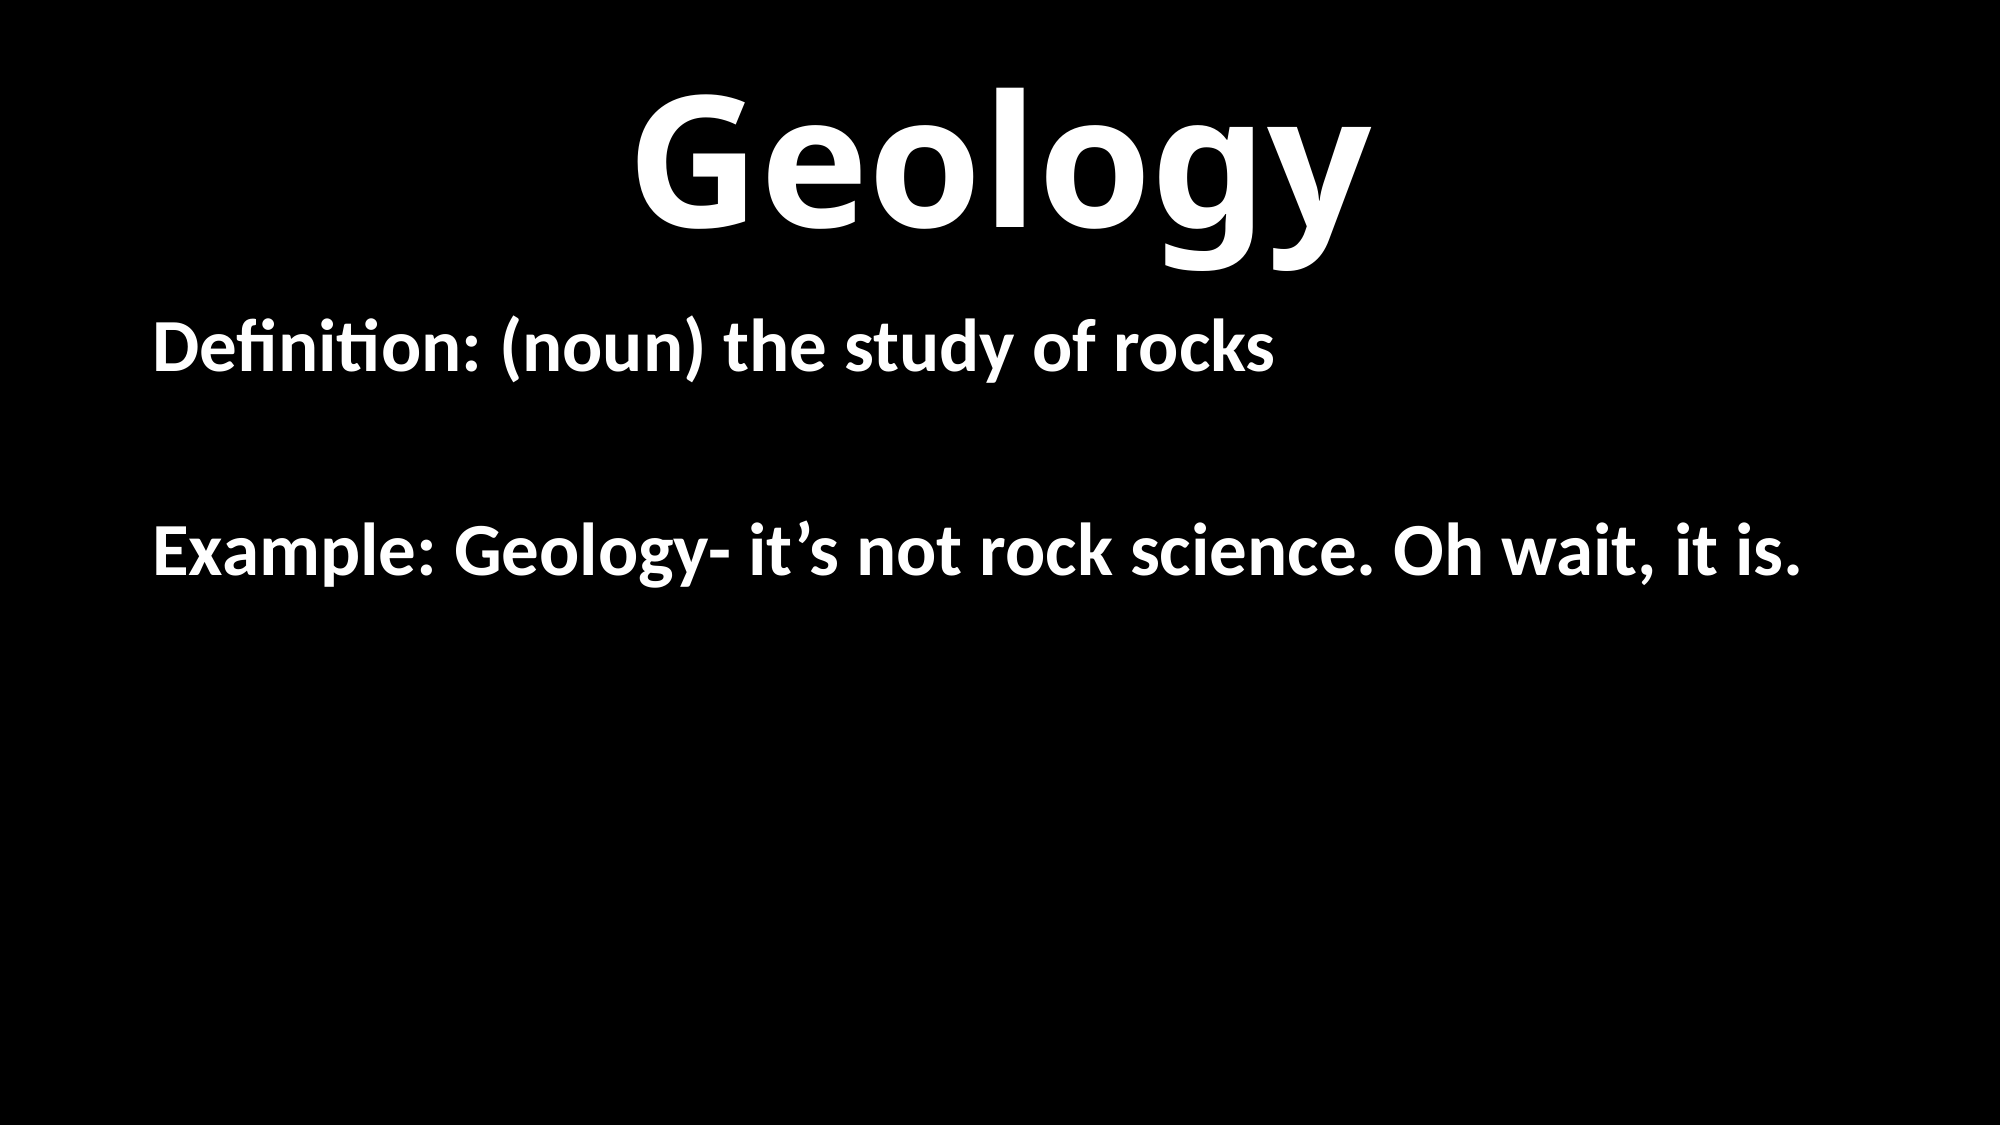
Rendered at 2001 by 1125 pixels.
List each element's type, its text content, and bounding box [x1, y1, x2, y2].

list Definition: (noun) the study of rocks Example: Geology- it’s not rock science. Oh wait, it is. [137, 299, 1863, 1014]
title Geology [137, 59, 1863, 278]
